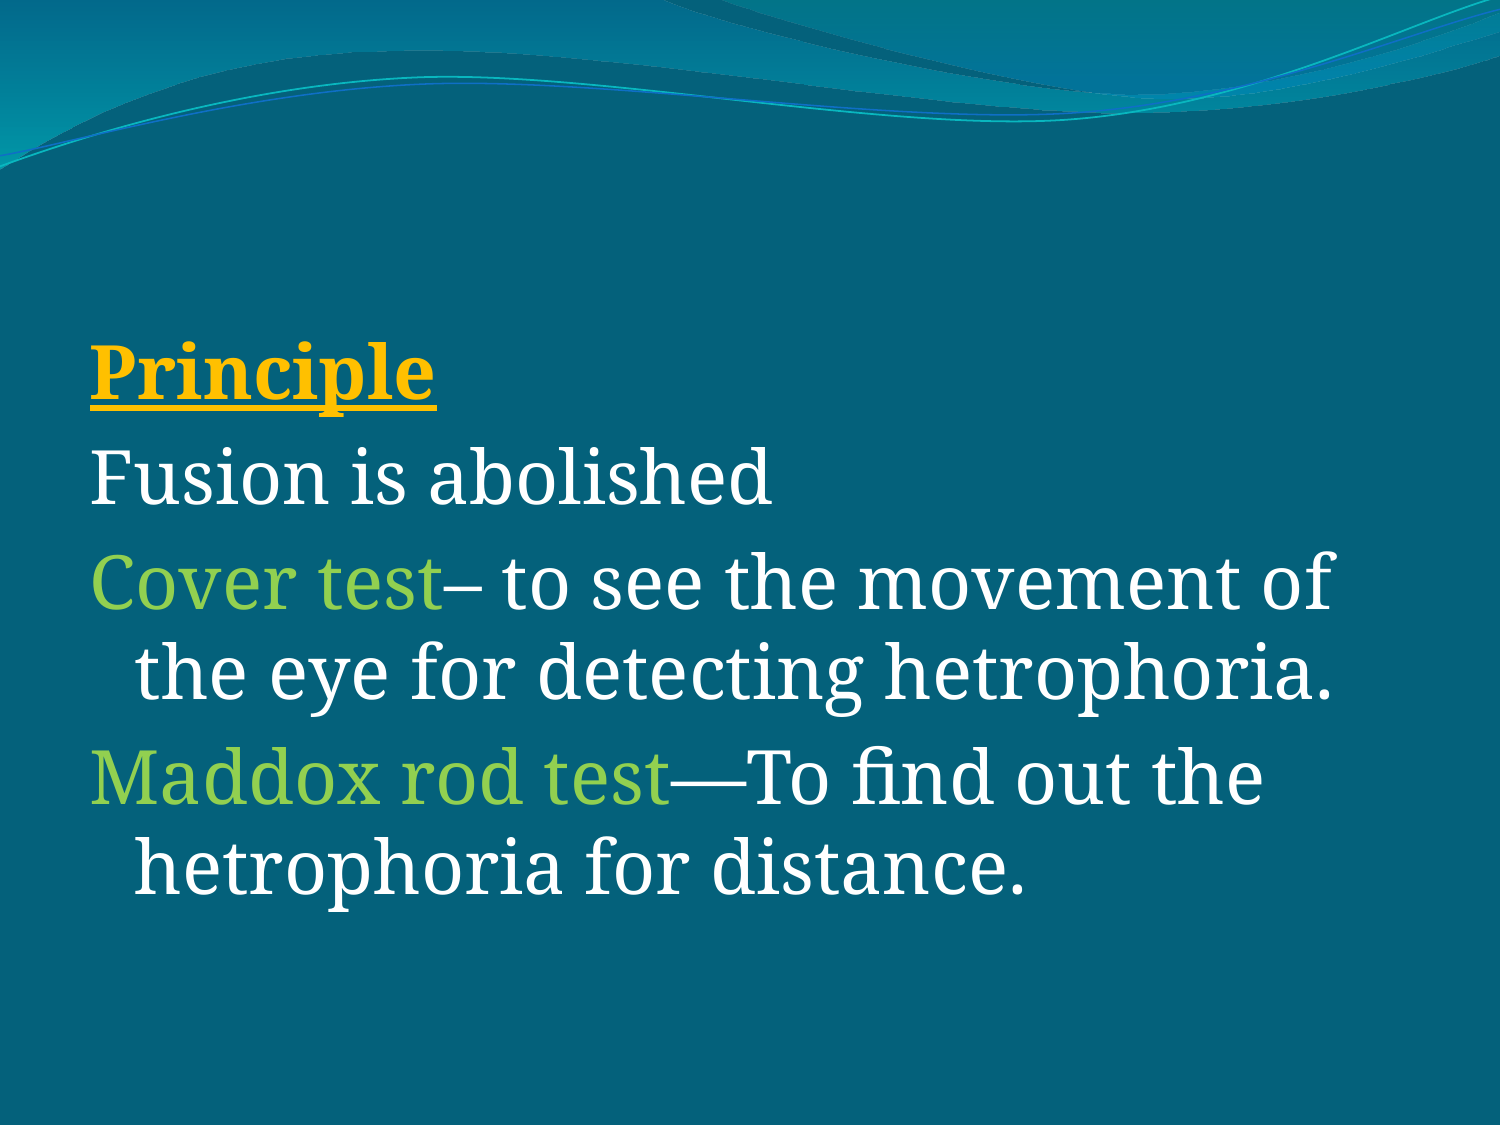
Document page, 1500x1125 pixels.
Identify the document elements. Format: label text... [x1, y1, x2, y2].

list Principle Fusion is abolished Cover test– to see the movement of the eye for detecting hetrophoria. Maddox rod test—To find out the hetrophoria for distance. [75, 317, 1425, 1038]
